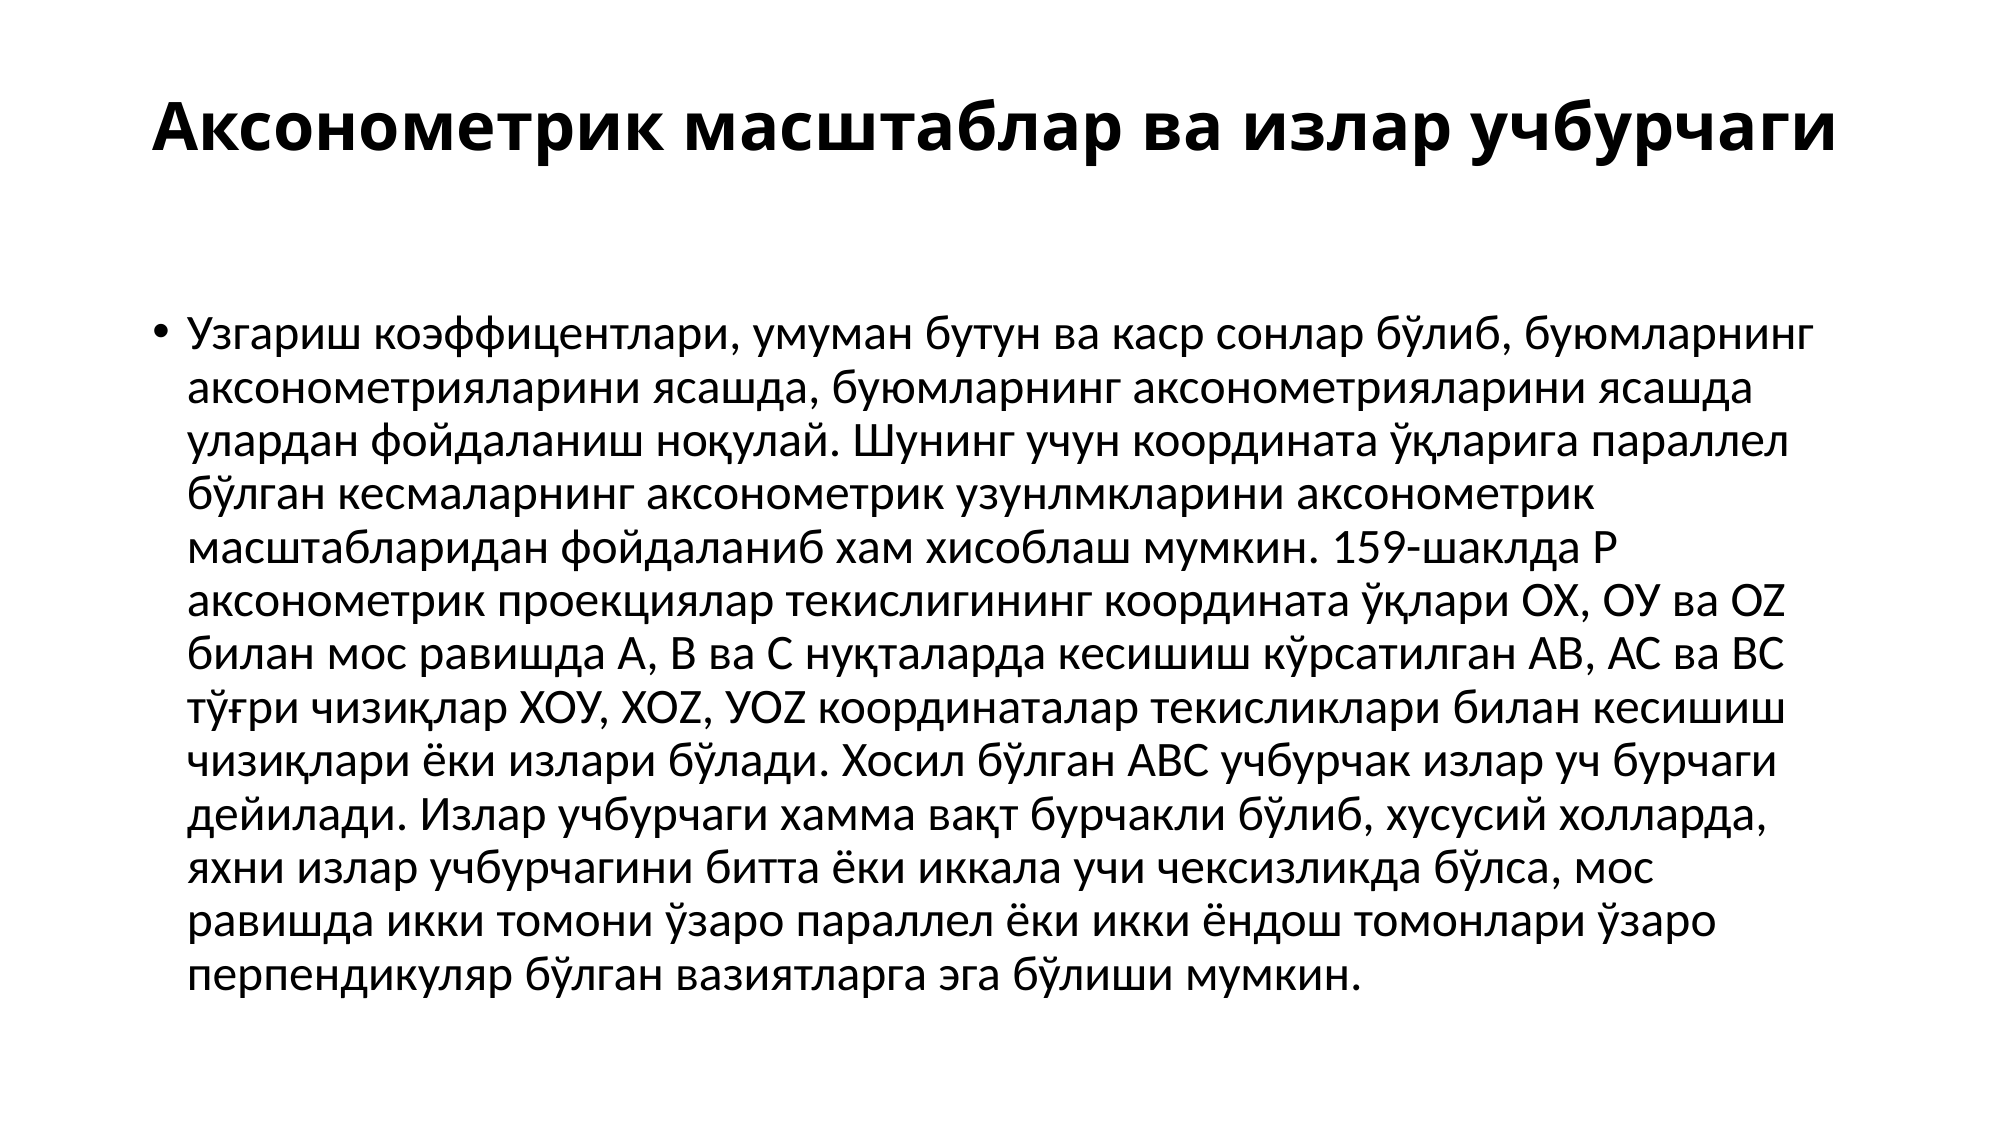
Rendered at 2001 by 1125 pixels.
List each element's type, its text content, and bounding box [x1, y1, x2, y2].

title Аксонометрик масштаблар ва излар учбурчаги [137, 59, 1863, 278]
list Узгариш коэффицентлари, умуман бутун ва каср сонлар бўлиб, буюмларнинг аксонометрияларини ясашда, буюмларнинг аксонометрияларини ясашда улардан фойдаланиш ноқулай. Шунинг учун координата ўқларига параллел бўлган кесмаларнинг аксонометрик узунлмкларини аксонометрик масштабларидан фойдаланиб хам хисоблаш мумкин. 159-шаклда Р аксонометрик проекциялар текислигининг координата ўқлари ОХ, ОУ ва OZ билан мос равишда А, В ва С нуқталарда кесишиш кўрсатилган АВ, АС ва ВС тўғри чизиқлар ХОУ, ХОZ, УОZ координаталар текисликлари билан кесишиш чизиқлари ёки излари бўлади. Хосил бўлган АВС учбурчак излар уч бурчаги дейилади. Излар учбурчаги хамма вақт бурчакли бўлиб, хусусий холларда, яхни излар учбурчагини битта ёки иккала учи чексизликда бўлса, мос равишда икки томони ўзаро параллел ёки икки ёндош томонлари ўзаро перпендикуляр бўлган вазиятларга эга бўлиши мумкин. [137, 299, 1863, 1014]
